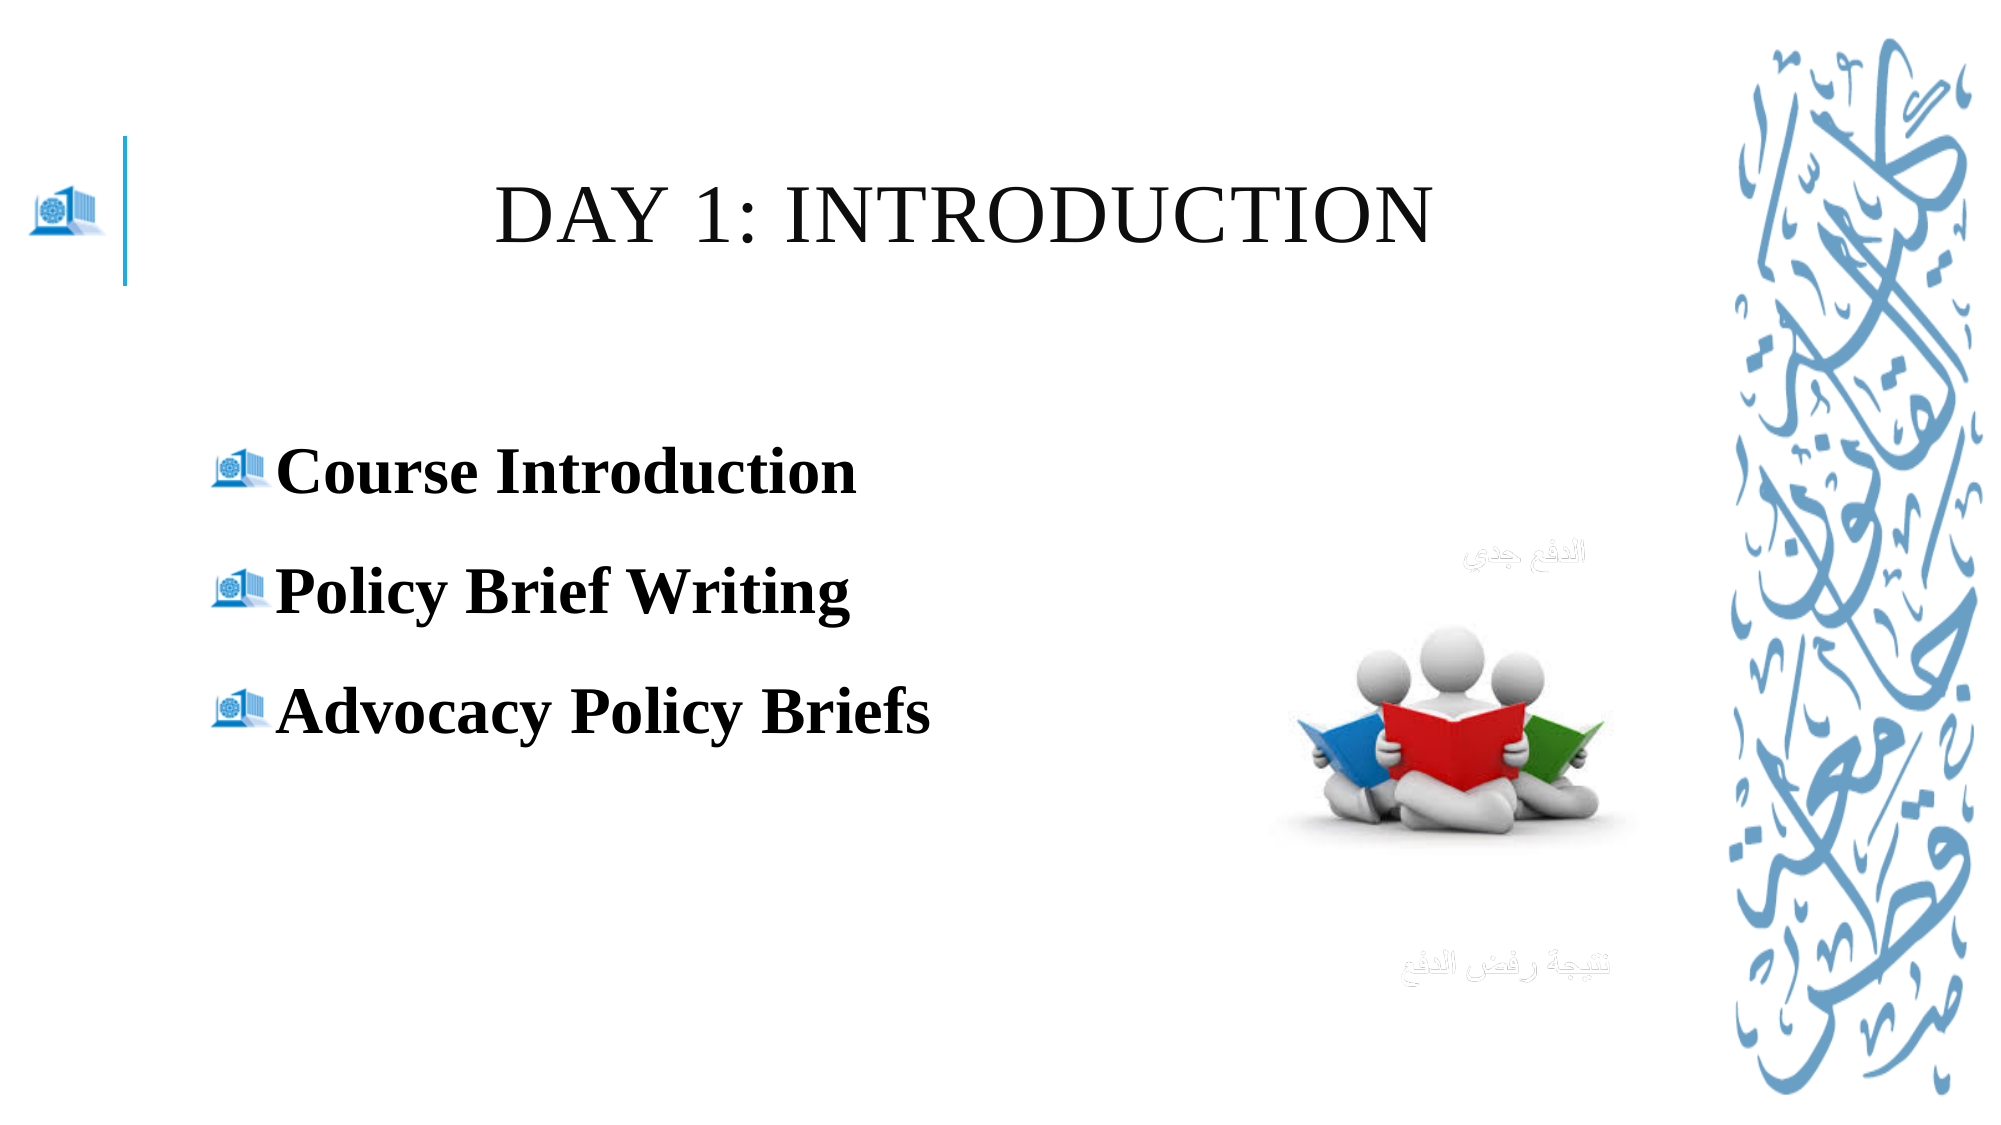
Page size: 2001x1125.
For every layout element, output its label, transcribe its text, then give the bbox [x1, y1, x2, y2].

text_box Course Introduction Policy Brief Writing Advocacy Policy Briefs [192, 379, 1711, 754]
picture [1377, 929, 1649, 1011]
picture [207, 443, 276, 490]
picture [207, 563, 276, 610]
picture [1718, 26, 1987, 1125]
title DAY 1: Introduction [168, 96, 1711, 342]
picture [24, 179, 111, 240]
picture [1250, 517, 1658, 877]
picture [207, 683, 276, 730]
